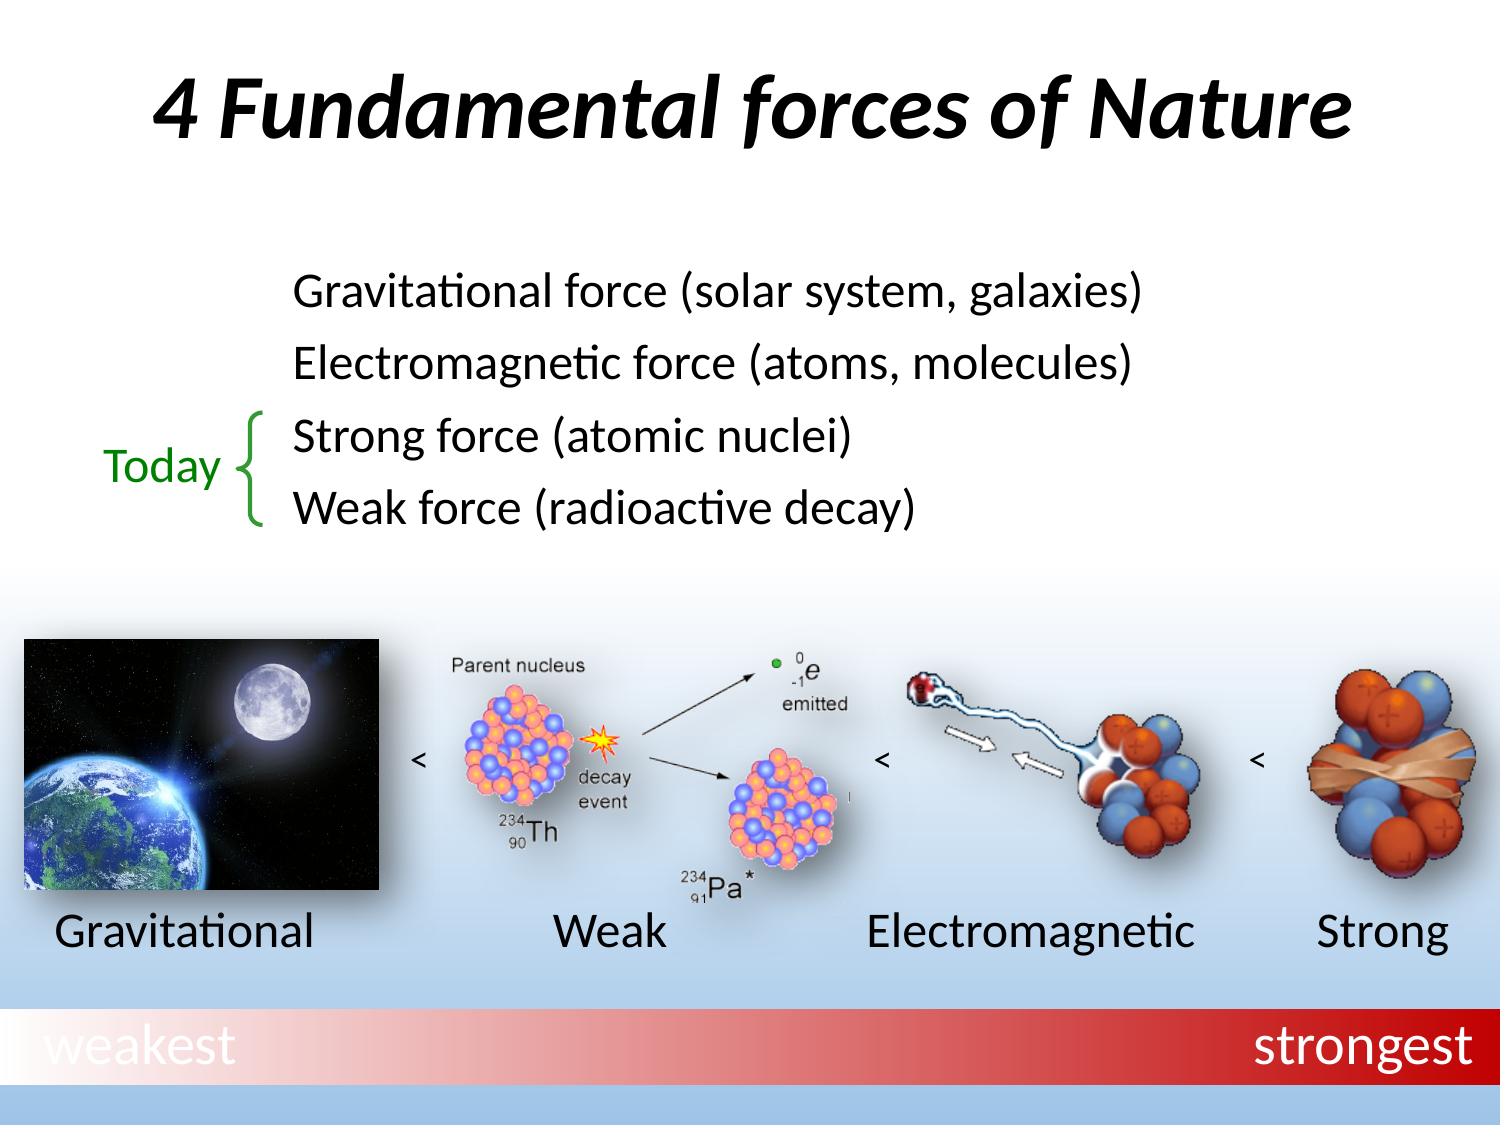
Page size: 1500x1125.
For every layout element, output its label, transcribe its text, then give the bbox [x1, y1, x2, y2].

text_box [87, 412, 263, 525]
text_box Gravitational force (solar system, galaxies) Electromagnetic force (atoms, molecules) Strong force (atomic nuclei) Weak force (radioactive decay) [277, 249, 1159, 543]
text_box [1226, 652, 1477, 966]
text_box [24, 639, 379, 966]
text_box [0, 998, 1500, 1085]
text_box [387, 639, 850, 966]
title 4 Fundamental forces of Nature [106, 0, 1400, 218]
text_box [850, 639, 1213, 966]
